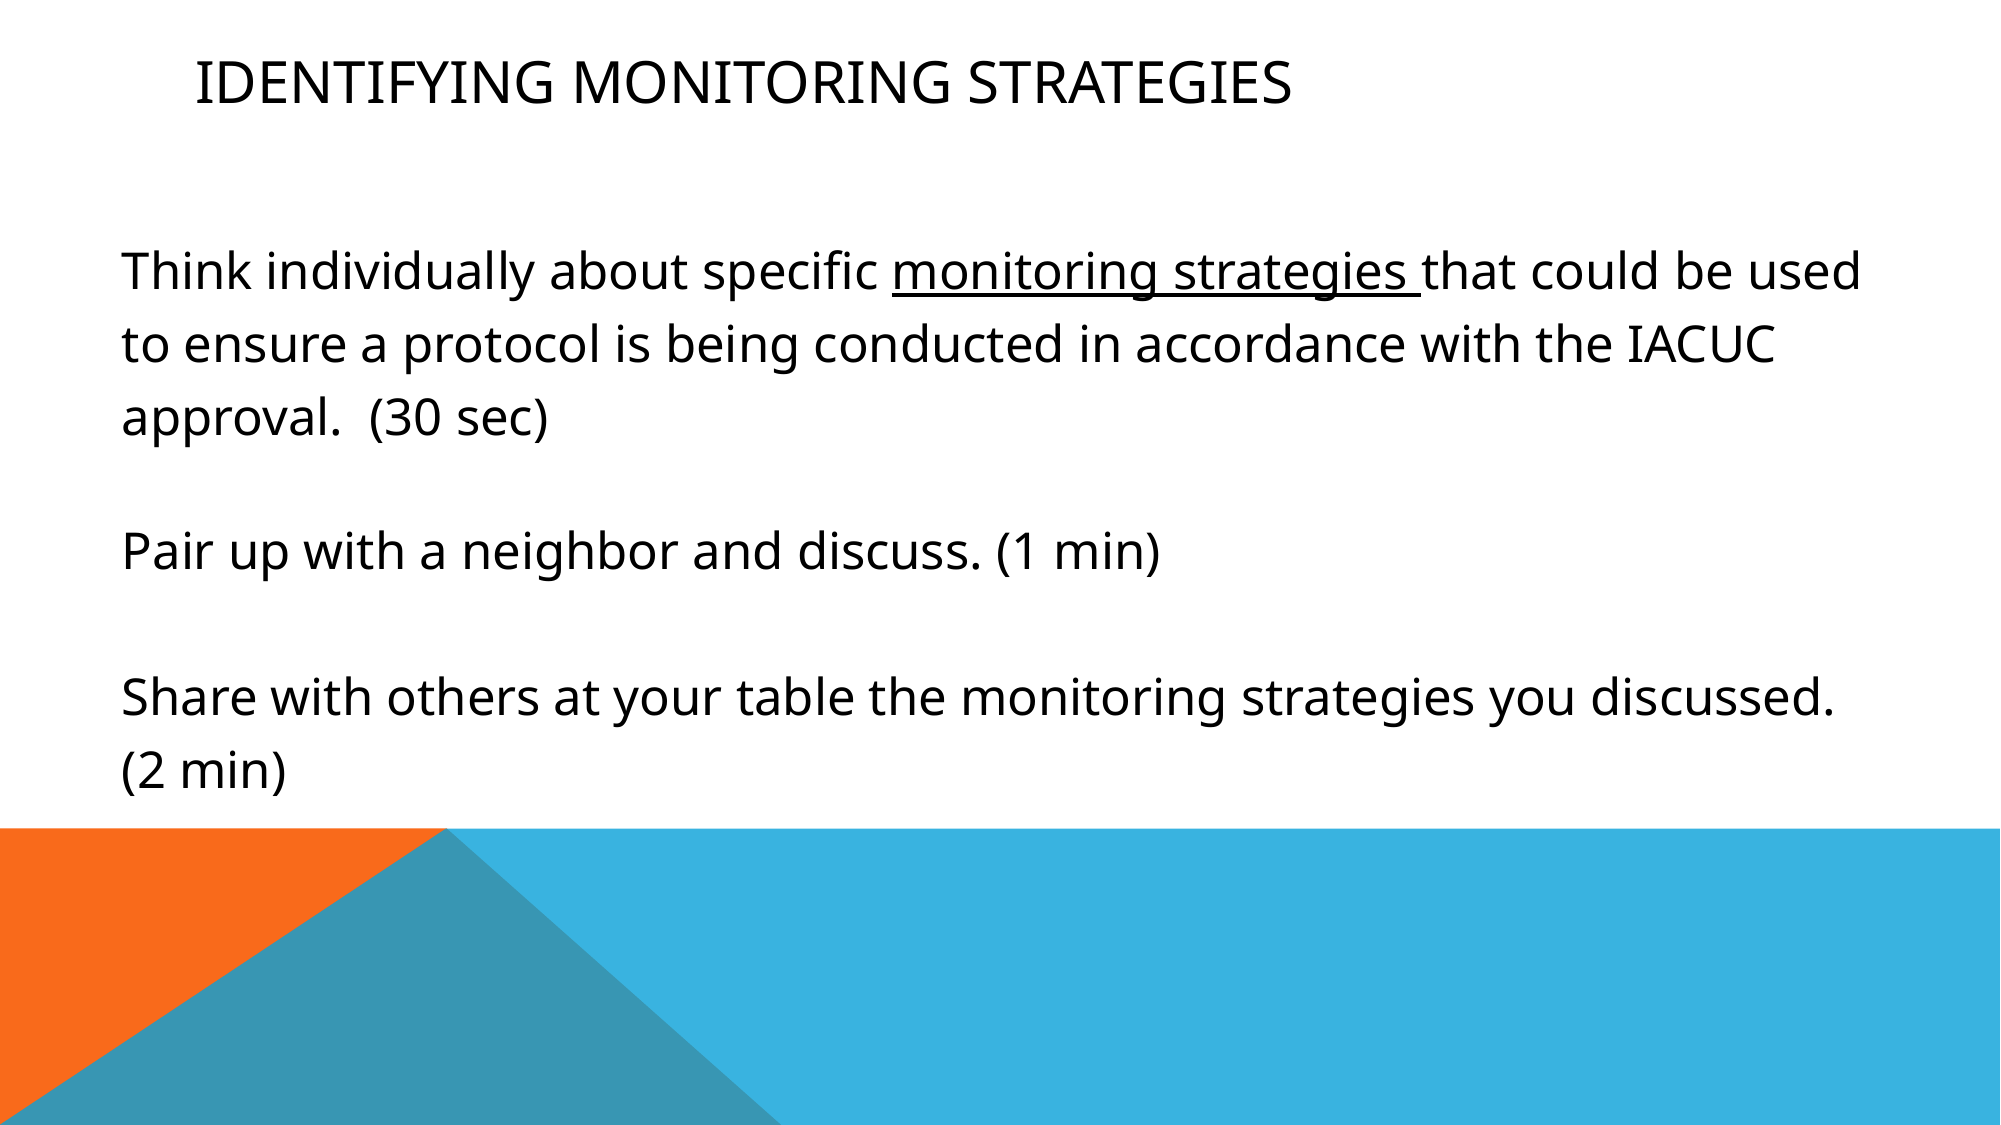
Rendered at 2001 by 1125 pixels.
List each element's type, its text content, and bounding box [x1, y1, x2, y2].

title identifying monitoring strategies [180, 29, 1825, 200]
list Think individually about specific monitoring strategies that could be used to ensure a protocol is being conducted in accordance with the IACUC approval. (30 sec) Pair up with a neighbor and discuss. (1 min) Share with others at your table the monitoring strategies you discussed. (2 min) [106, 219, 1882, 807]
